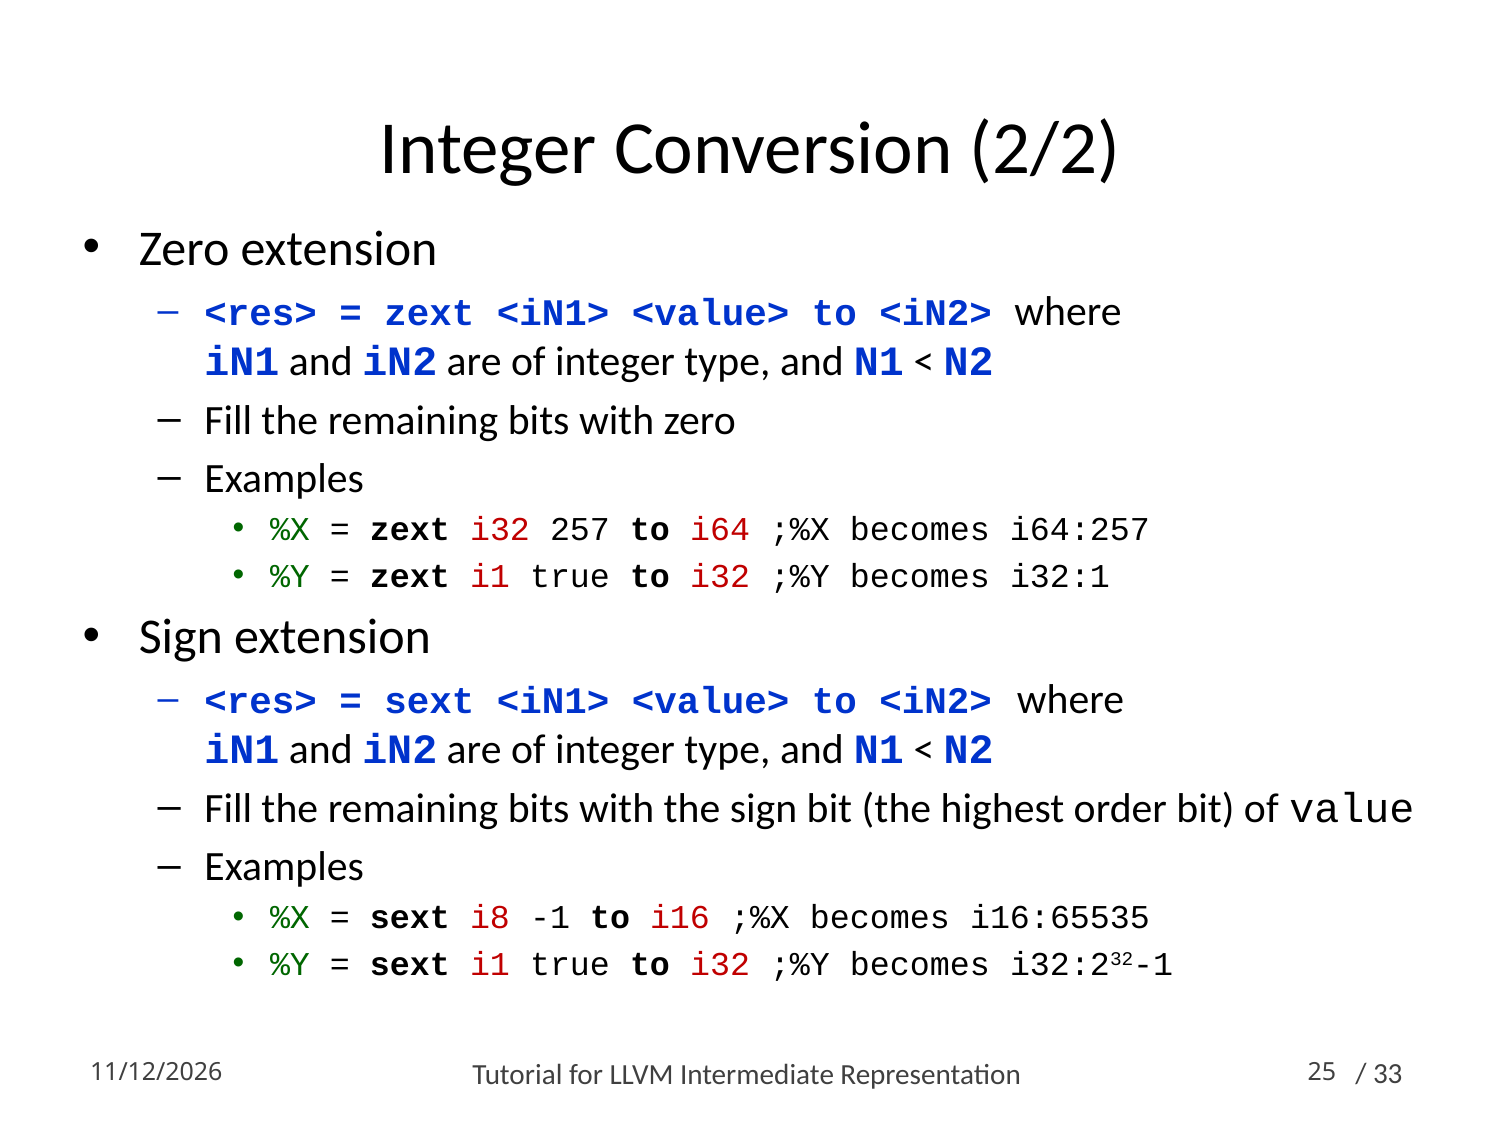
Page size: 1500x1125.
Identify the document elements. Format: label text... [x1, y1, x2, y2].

list Zero extension <res> = zext <iN1> <value> to <iN2> where iN1 and iN2 are of integer type, and N1 < N2 Fill the remaining bits with zero Examples %X = zext i32 257 to i64 ;%X becomes i64:257 %Y = zext i1 true to i32 ;%Y becomes i32:1 Sign extension <res> = sext <iN1> <value> to <iN2> where iN1 and iN2 are of integer type, and N1 < N2 Fill the remaining bits with the sign bit (the highest order bit) of value Examples %X = sext i8 -1 to i16 ;%X becomes i16:65535 %Y = sext i1 true to i32 ;%Y becomes i32:232-1 [67, 208, 1432, 1012]
slide_number 25 [1281, 1042, 1352, 1103]
footer Tutorial for LLVM Intermediate Representation [240, 1042, 1260, 1103]
title Integer Conversion (2/2) [75, 82, 1425, 204]
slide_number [75, 1042, 240, 1103]
